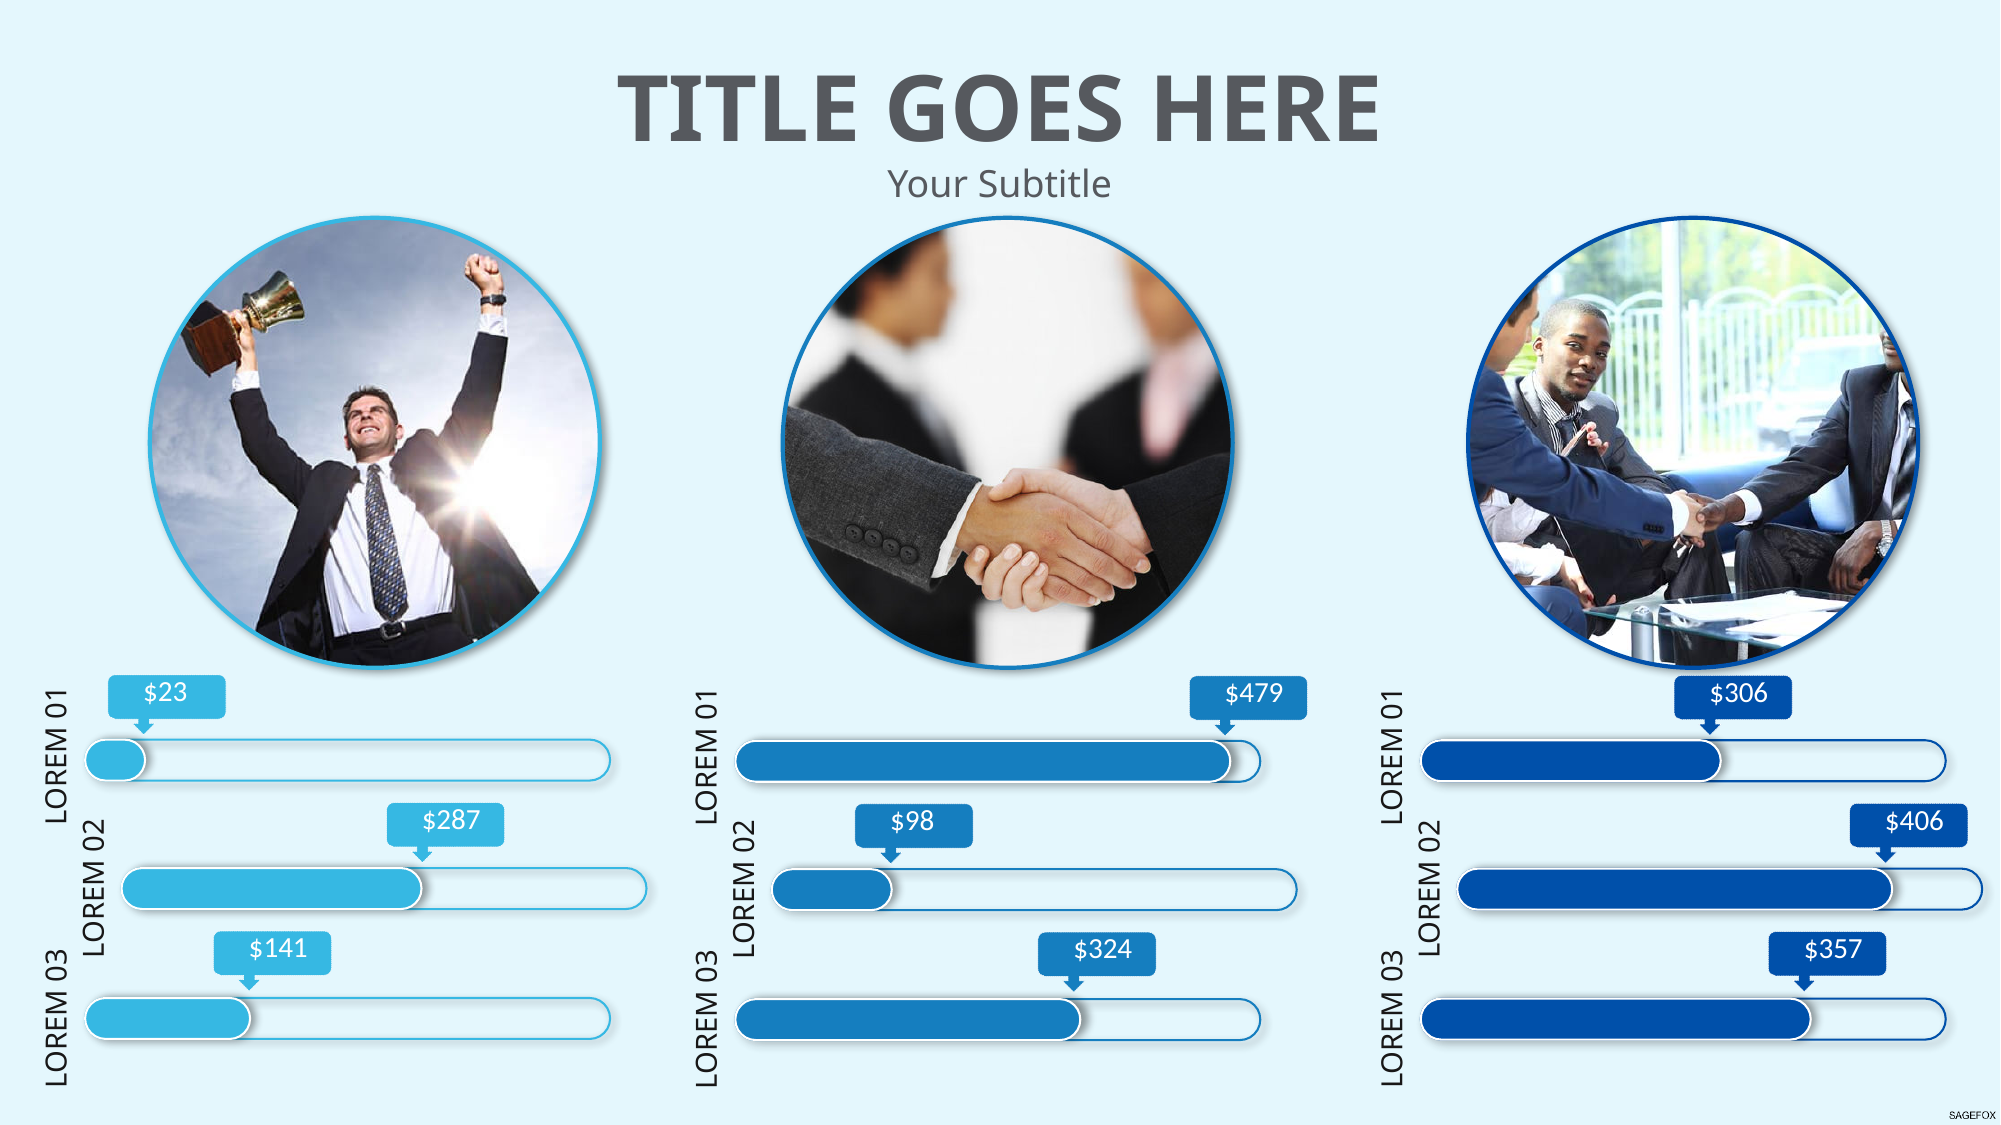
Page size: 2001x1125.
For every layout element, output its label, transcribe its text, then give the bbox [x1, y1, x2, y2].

text_box LOREM 03 [30, 928, 80, 1109]
text_box [1233, 739, 1262, 783]
text_box [84, 996, 252, 1040]
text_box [1674, 665, 1807, 736]
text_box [1768, 921, 1901, 992]
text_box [1849, 793, 1982, 864]
text_box [1811, 997, 1947, 1041]
text_box LOREM 01 [29, 665, 80, 846]
text_box [423, 867, 648, 911]
text_box [734, 739, 1232, 783]
text_box [1081, 998, 1262, 1042]
text_box LOREM 02 [1403, 799, 1453, 980]
text_box [250, 996, 612, 1040]
text_box [1894, 867, 1984, 911]
text_box [143, 738, 612, 782]
text_box LOREM 02 [717, 799, 768, 980]
text_box [890, 868, 1298, 912]
text_box [84, 738, 147, 782]
text_box TITLE GOES HERE Your Subtitle [548, 42, 1452, 212]
text_box [1419, 739, 1722, 783]
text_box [213, 921, 346, 991]
text_box [1456, 867, 1894, 911]
text_box [1419, 997, 1812, 1041]
text_box LOREM 01 [1365, 666, 1416, 847]
text_box LOREM 01 [680, 666, 730, 847]
text_box [120, 867, 423, 911]
text_box LOREM 02 [67, 798, 118, 979]
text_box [386, 792, 519, 863]
text_box LOREM 03 [680, 929, 730, 1110]
picture [149, 217, 600, 668]
text_box LOREM 03 [1365, 929, 1416, 1110]
picture [1468, 217, 1919, 668]
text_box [854, 794, 988, 864]
text_box [734, 998, 1082, 1042]
picture [1925, 1102, 2000, 1123]
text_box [1037, 922, 1171, 993]
picture [782, 217, 1233, 668]
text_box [107, 665, 241, 735]
text_box [1722, 739, 1947, 783]
text_box [770, 868, 893, 912]
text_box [1189, 666, 1322, 736]
